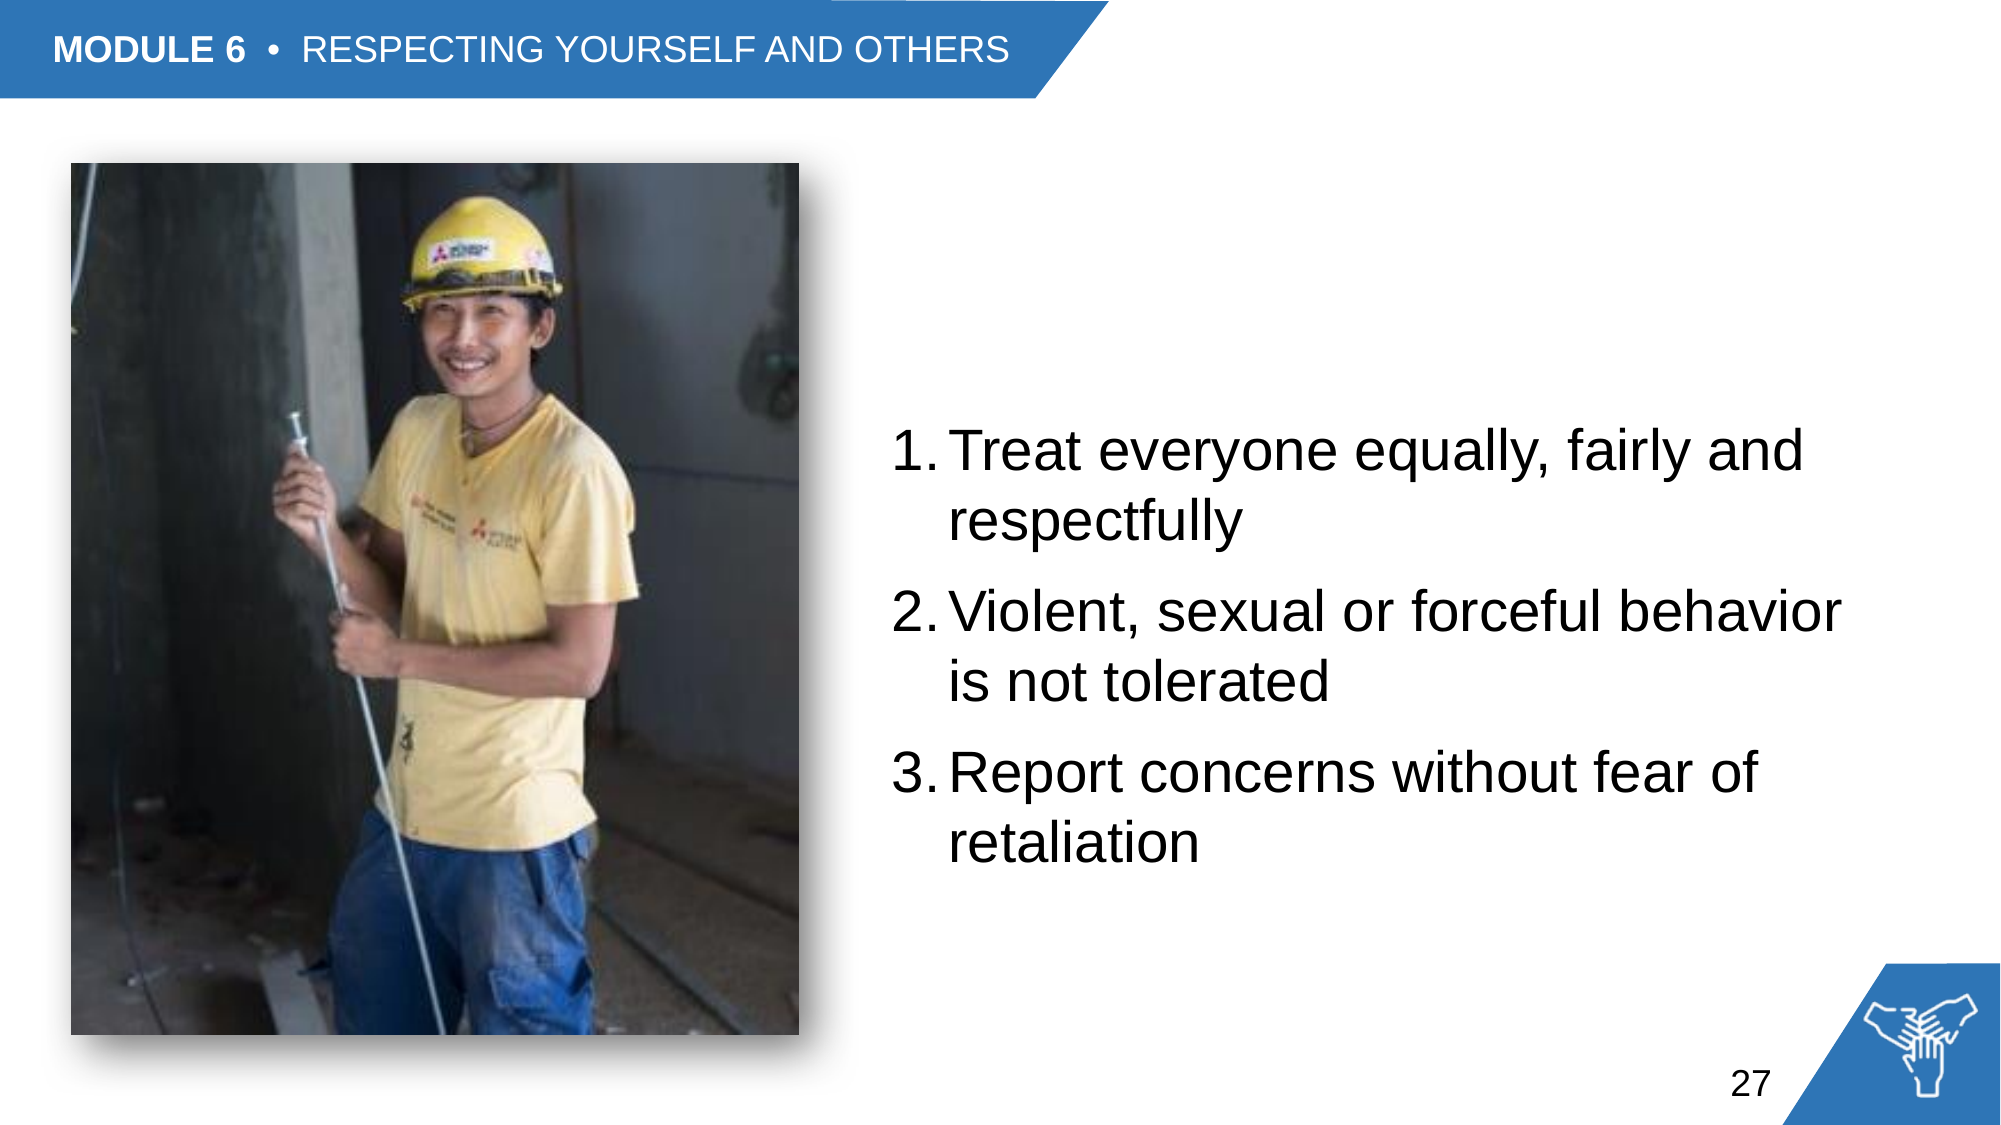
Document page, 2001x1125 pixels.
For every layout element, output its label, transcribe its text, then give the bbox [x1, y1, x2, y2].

picture [71, 163, 799, 1035]
picture [1857, 980, 1993, 1051]
text_box Treat everyone equally, fairly and respectfully Violent, sexual or forceful behavior is not tolerated Report concerns without fear of retaliation [877, 405, 1878, 882]
text_box 27 [1715, 1051, 2000, 1112]
